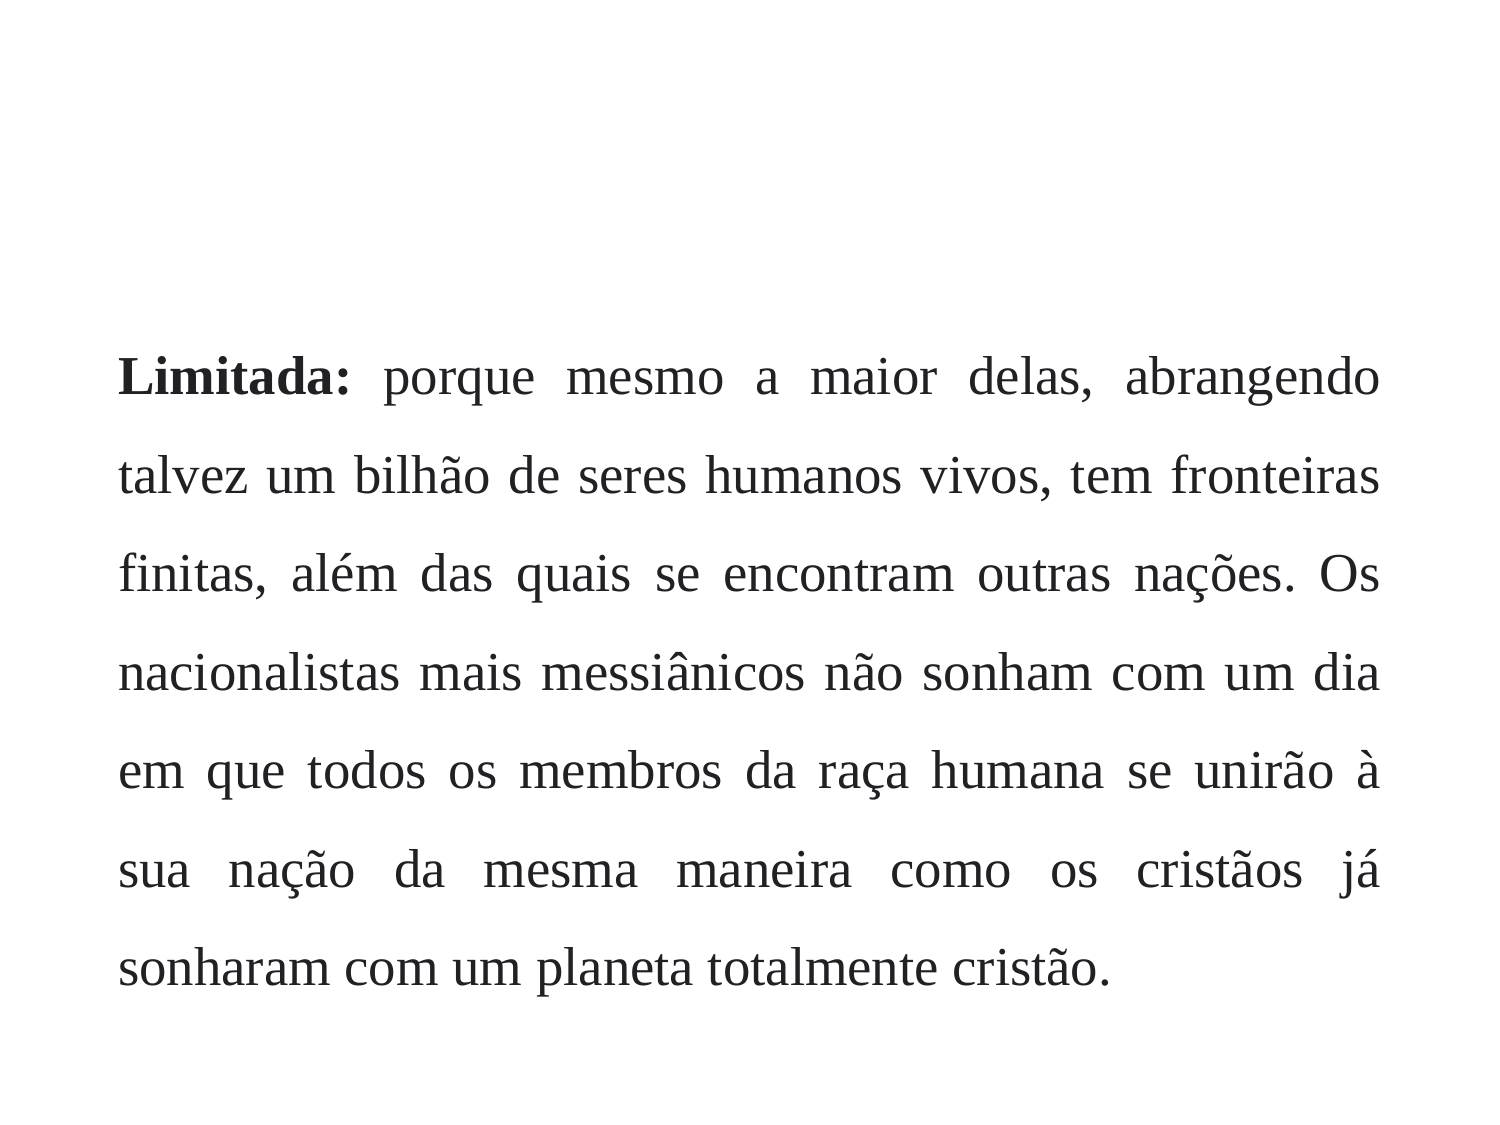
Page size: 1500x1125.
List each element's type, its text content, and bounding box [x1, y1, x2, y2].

list Limitada: porque mesmo a maior delas, abrangendo talvez um bilhão de seres humanos vivos, tem fronteiras finitas, além das quais se encontram outras nações. Os nacionalistas mais messiânicos não sonham com um dia em que todos os membros da raça humana se unirão à sua nação da mesma maneira como os cristãos já sonharam com um planeta totalmente cristão. [103, 299, 1397, 1014]
